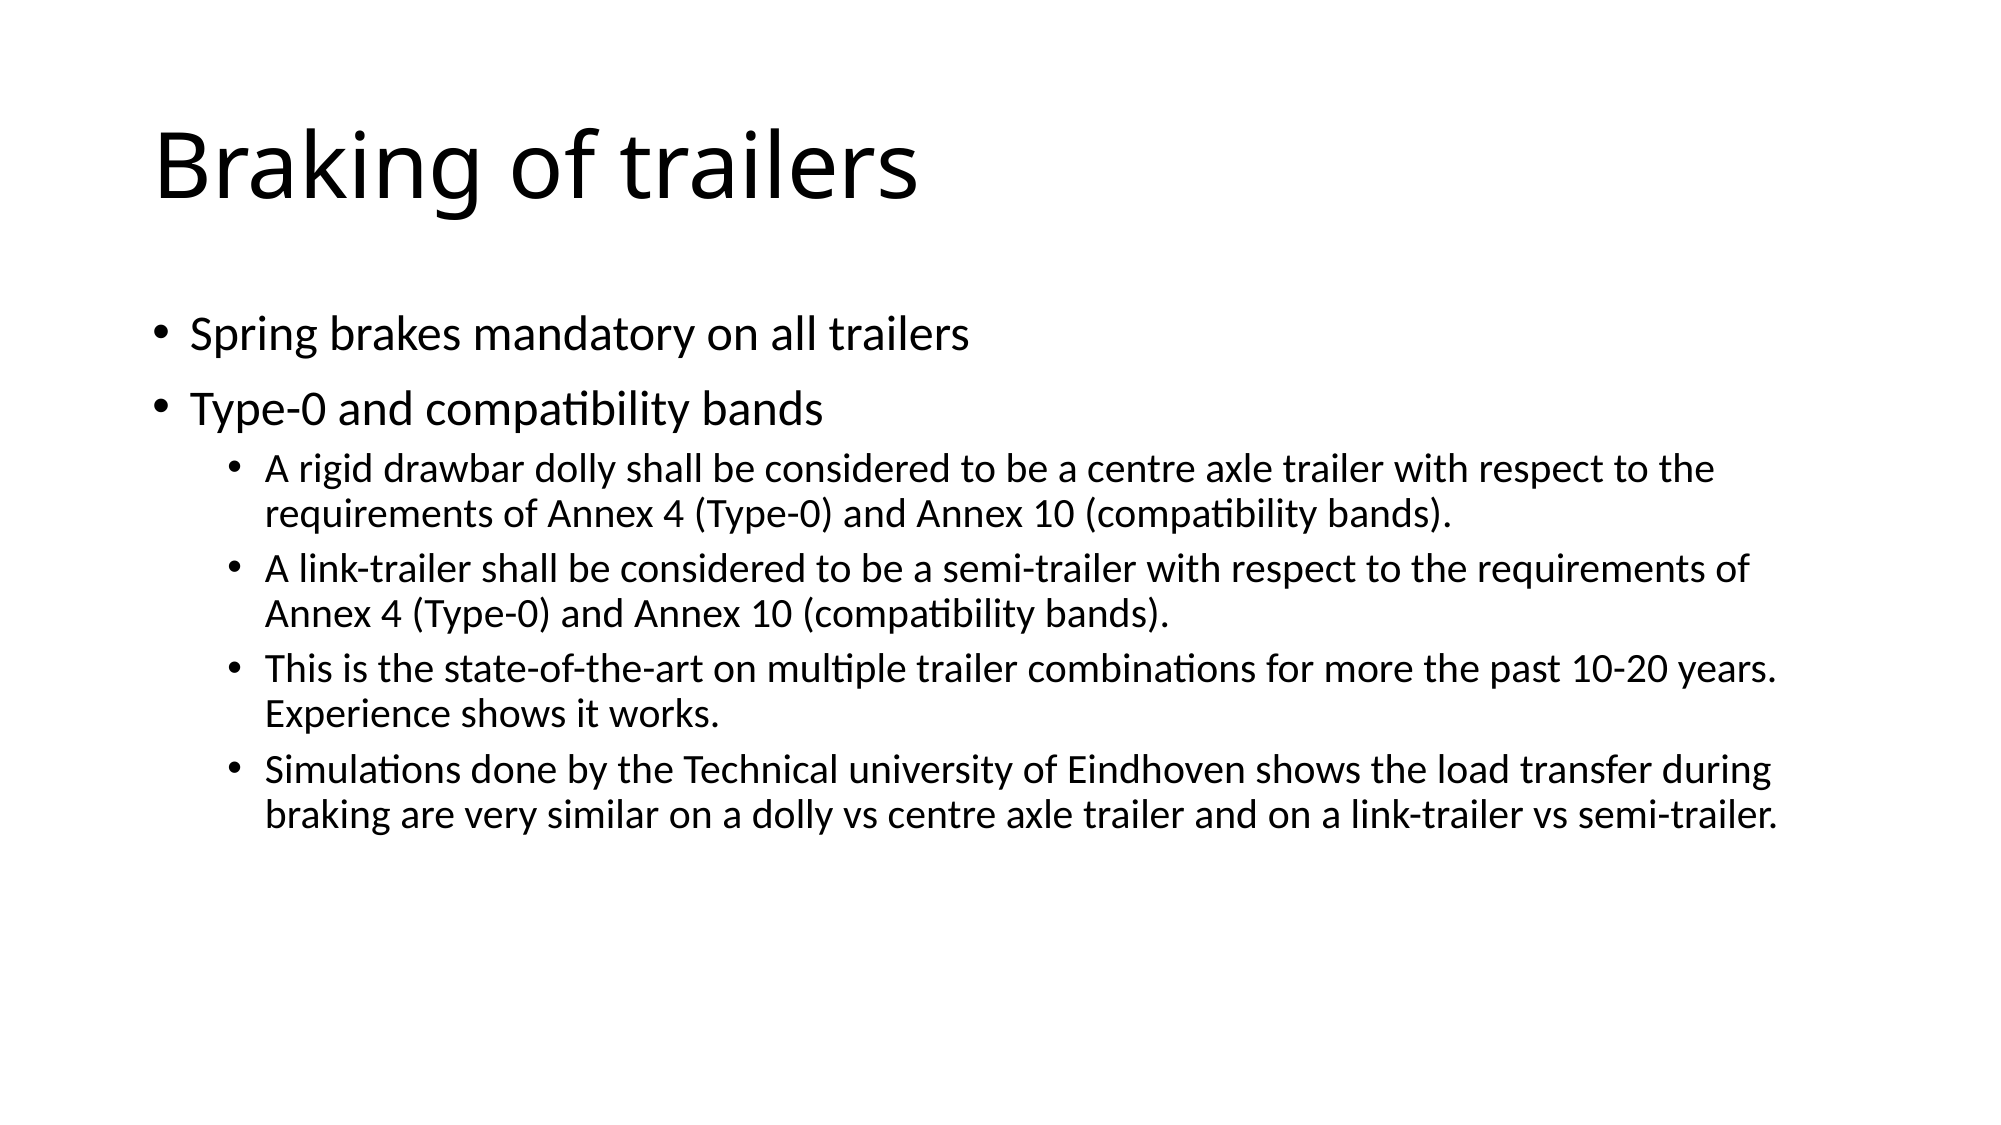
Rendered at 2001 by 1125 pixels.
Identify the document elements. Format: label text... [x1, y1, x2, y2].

list Spring brakes mandatory on all trailers Type-0 and compatibility bands A rigid drawbar dolly shall be considered to be a centre axle trailer with respect to the requirements of Annex 4 (Type-0) and Annex 10 (compatibility bands). A link-trailer shall be considered to be a semi-trailer with respect to the requirements of Annex 4 (Type-0) and Annex 10 (compatibility bands). This is the state-of-the-art on multiple trailer combinations for more the past 10-20 years. Experience shows it works. Simulations done by the Technical university of Eindhoven shows the load transfer during braking are very similar on a dolly vs centre axle trailer and on a link-trailer vs semi-trailer. [137, 299, 1863, 1014]
title Braking of trailers [137, 59, 1863, 278]
